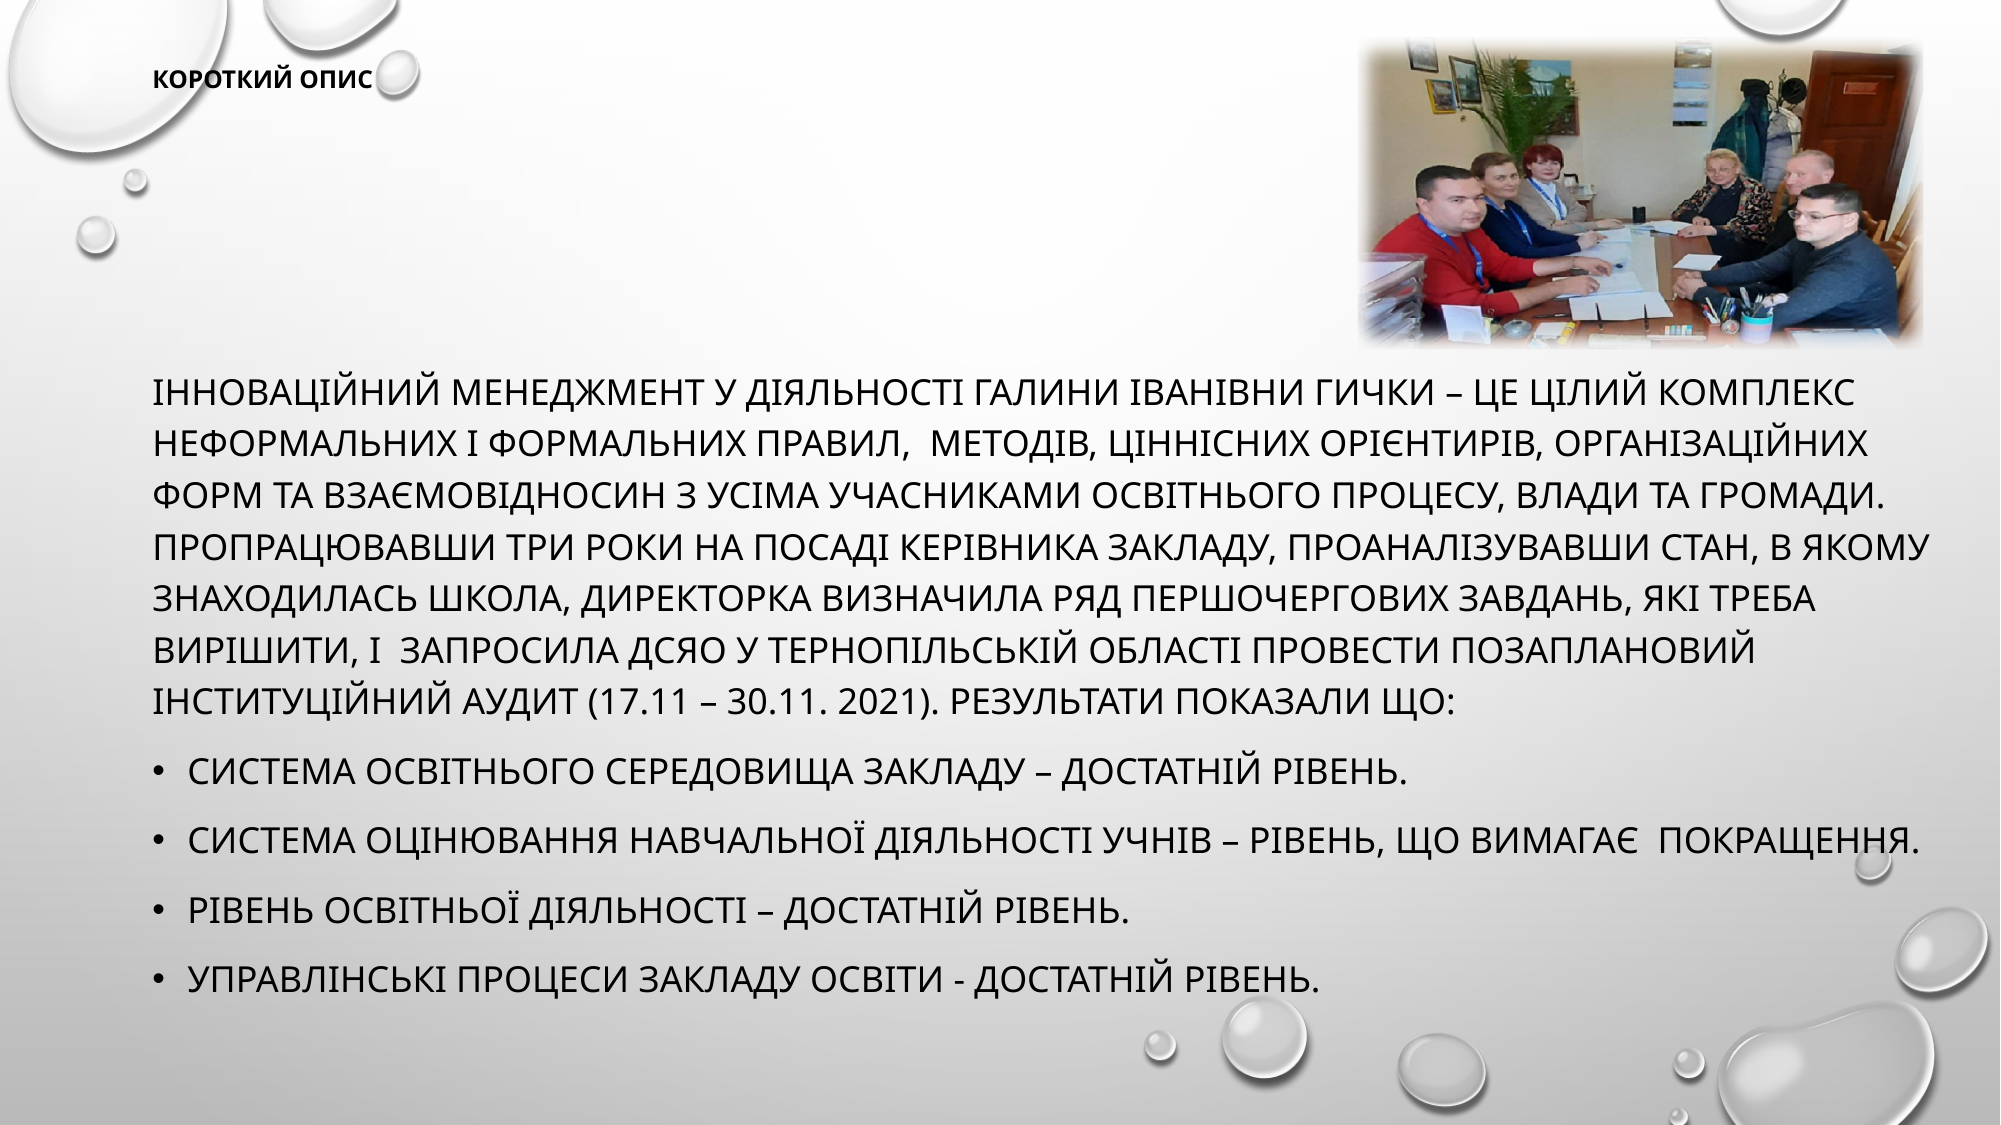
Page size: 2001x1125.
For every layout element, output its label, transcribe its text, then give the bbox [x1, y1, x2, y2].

list Інноваційний менеджмент у діяльності Галини Іванівни Гички – це цілий комплекс неформальних і формальних правил, методів, ціннісних орієнтирів, організаційних форм та взаємовідносин з усіма учасниками освітнього процесу, влади та громади. Пропрацювавши три роки на посаді керівника закладу, Проаналізувавши стан, в якому знаходилась школа, директорка визначила ряд першочергових завдань, які треба вирішити, і запросила ДСЯО у Тернопільській області провести позаплановий інституційний аудит (17.11 – 30.11. 2021). Результати показали що: Система освітнього середовища закладу – достатній рівень. Система оцінювання навчальної діяльності учнів – рівень, що вимагає покращення. Рівень освітньої діяльності – достатній рівень. Управлінські процеси закладу освіти - достатній рівень. [137, 353, 1958, 1014]
title Короткий опис [137, 59, 1343, 102]
picture [0, 0, 2000, 1125]
